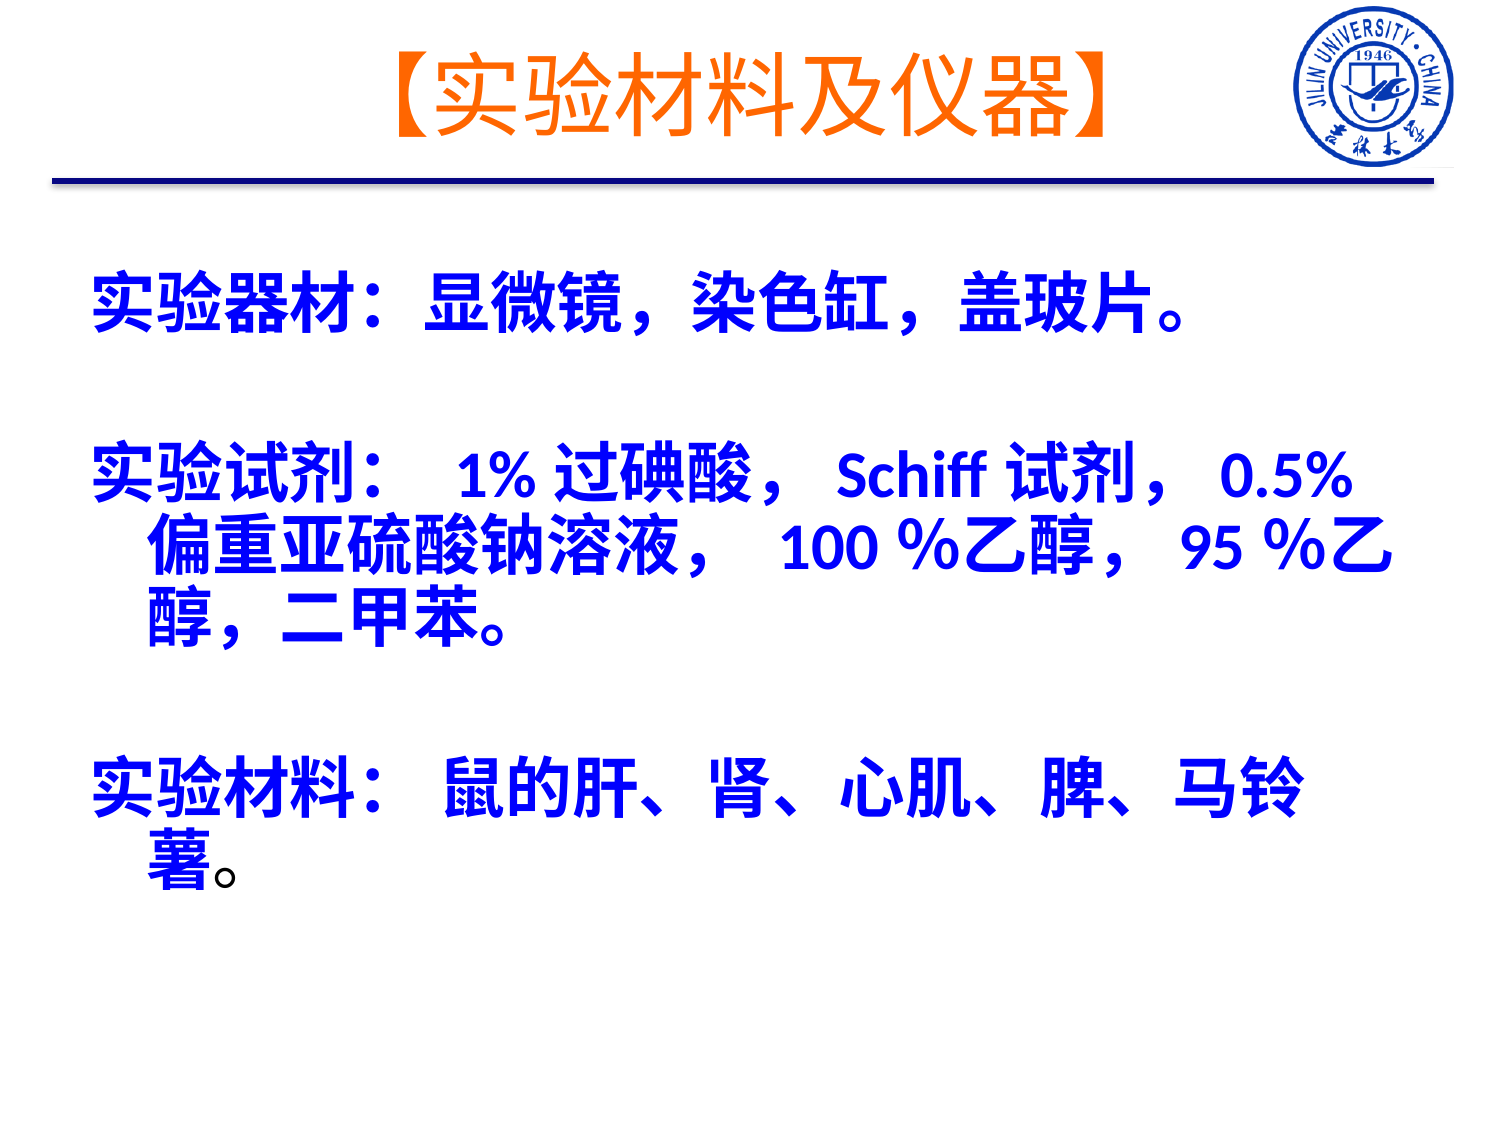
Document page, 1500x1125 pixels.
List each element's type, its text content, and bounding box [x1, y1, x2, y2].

text_box 【实验材料及仪器】 [76, 0, 1427, 187]
picture [1427, 4, 1454, 168]
text_box 实验器材：显微镜，染色缸，盖玻片。 实验试剂： 1%过碘酸，Schiff试剂，0.5%偏重亚硫酸钠溶液， 100％乙醇，95％乙醇，二甲苯。 实验材料： 鼠的肝、肾、心肌、脾、马铃薯。 [74, 262, 1425, 1006]
